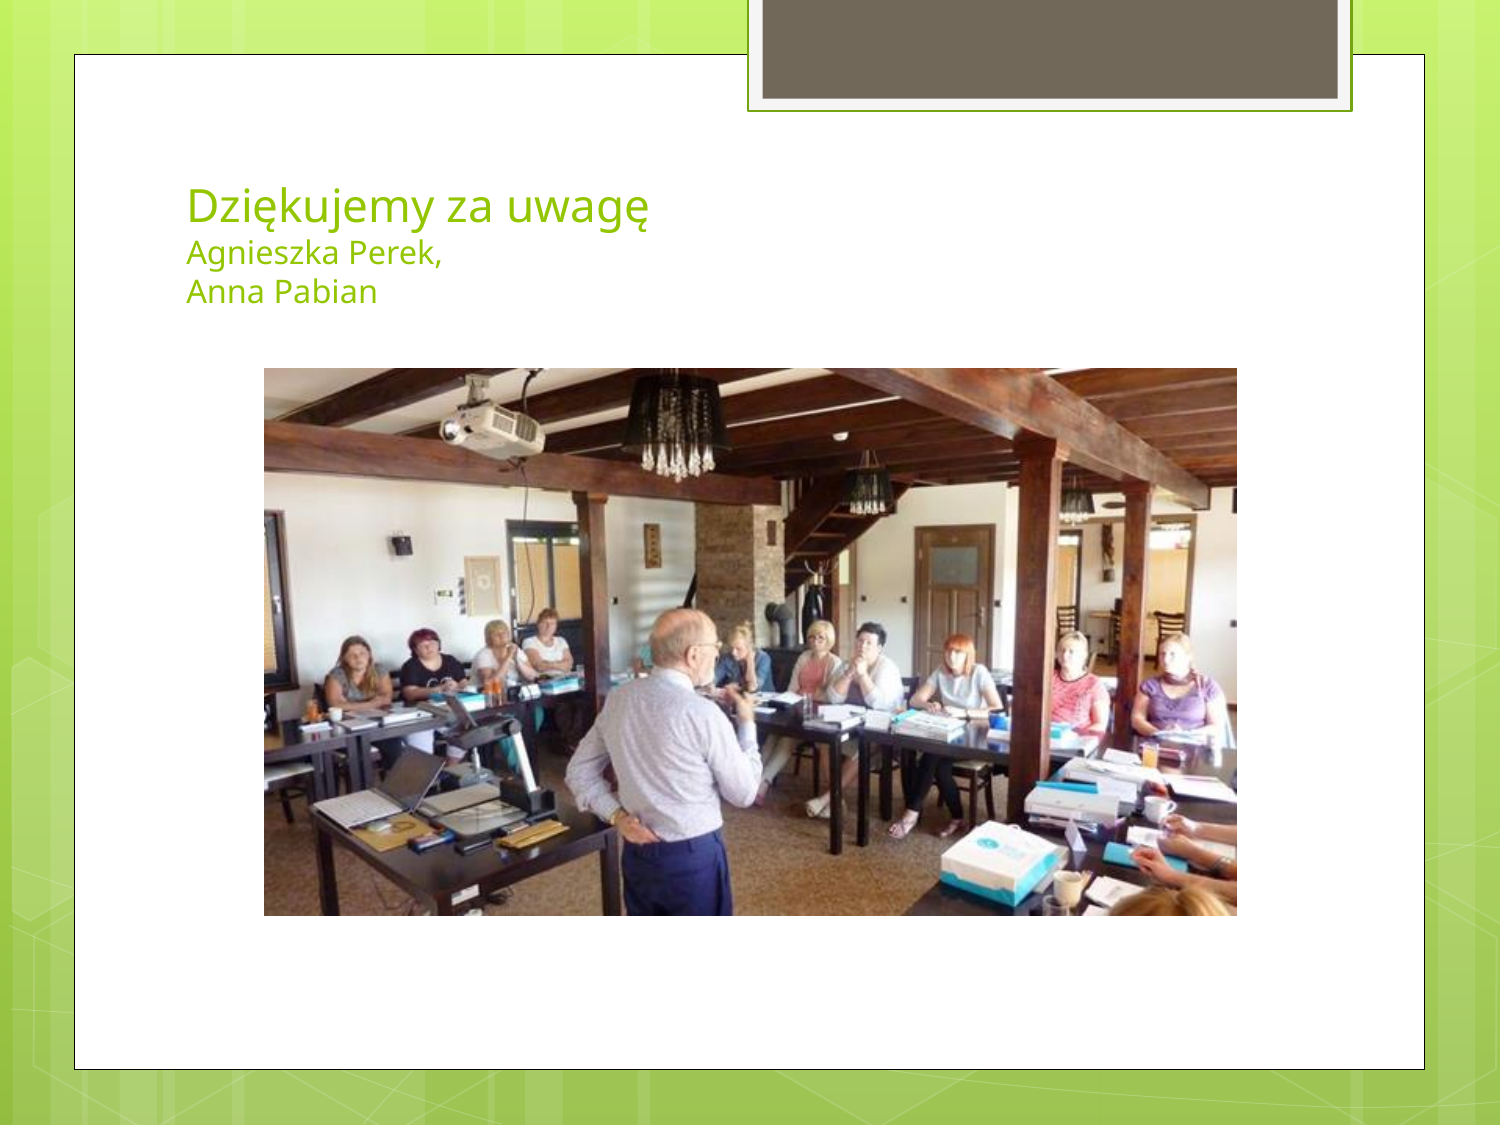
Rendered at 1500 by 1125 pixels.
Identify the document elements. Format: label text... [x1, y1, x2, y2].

title Dziękujemy za uwagę Agnieszka Perek, Anna Pabian [171, 168, 1324, 357]
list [264, 368, 1237, 916]
